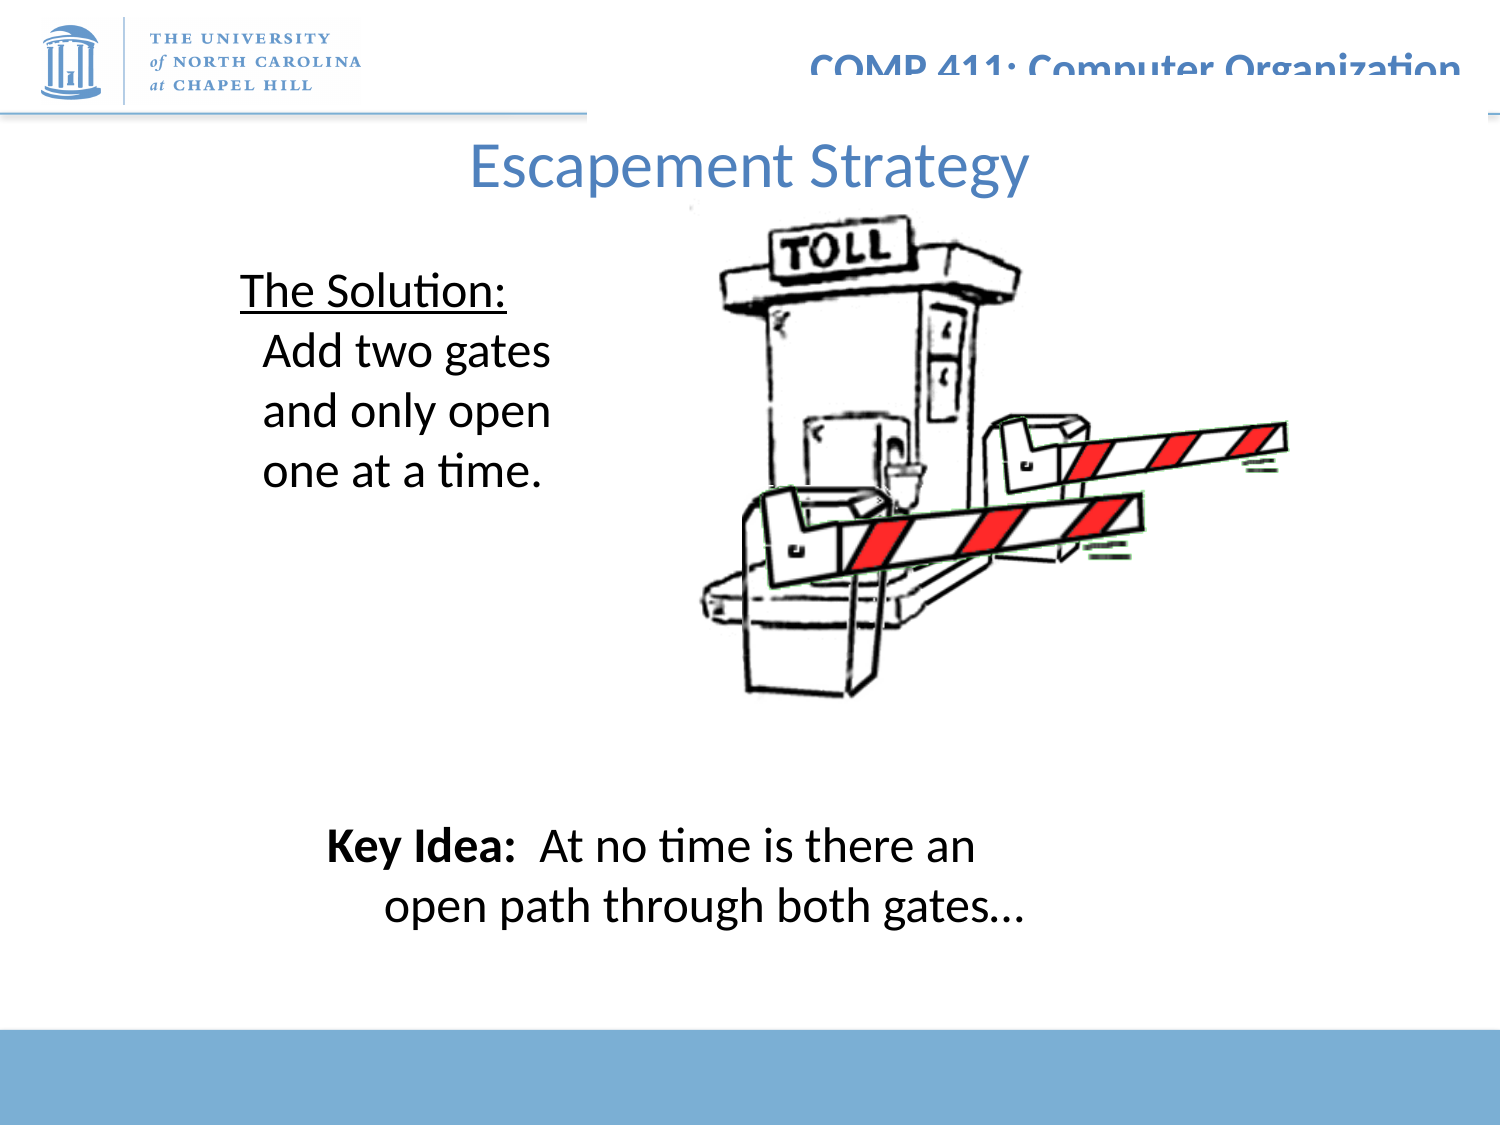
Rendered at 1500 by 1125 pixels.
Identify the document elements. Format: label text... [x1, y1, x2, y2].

title Escapement Strategy [0, 113, 582, 209]
picture [41, 17, 361, 105]
title Escapement Strategy [1491, 113, 1500, 209]
text_box The Solution: Add two gates and only open one at a time. [225, 249, 582, 565]
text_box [741, 317, 1163, 751]
picture [587, 75, 1488, 751]
text_box Key Idea: At no time is there an open path through both gates… [312, 805, 1100, 940]
